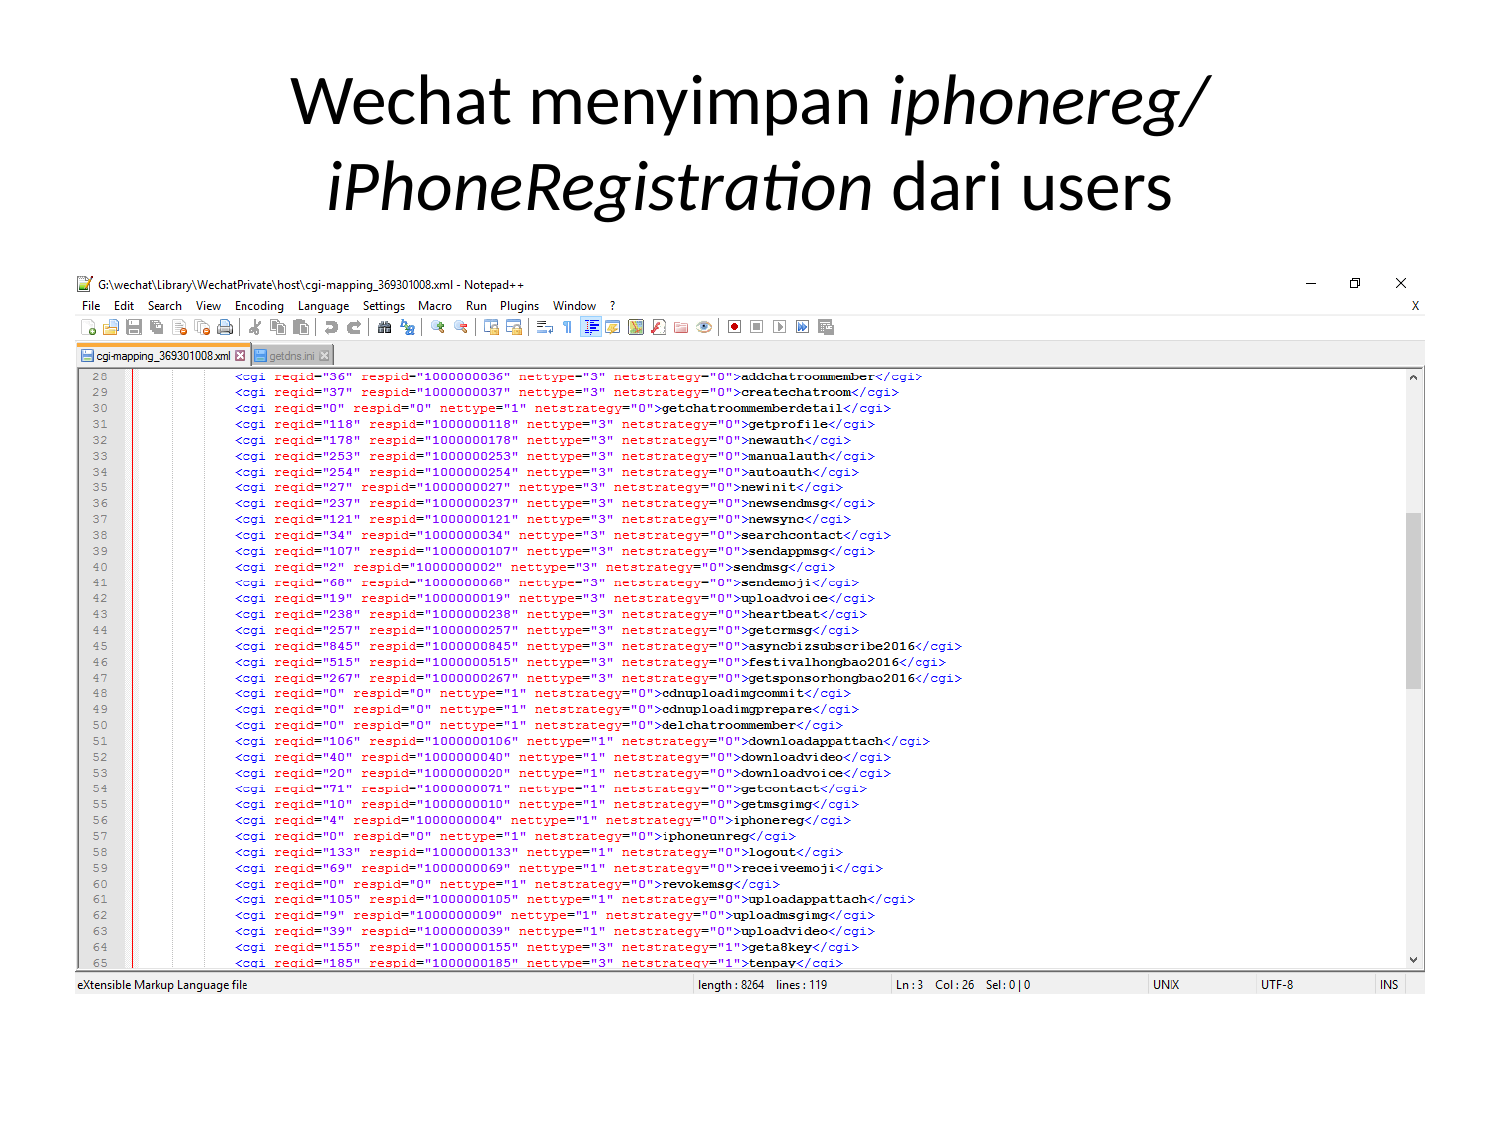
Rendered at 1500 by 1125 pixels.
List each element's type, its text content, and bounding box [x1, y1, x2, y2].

title Wechat menyimpan iphonereg/ iPhoneRegistration dari users [75, 45, 1425, 233]
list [74, 273, 1426, 994]
